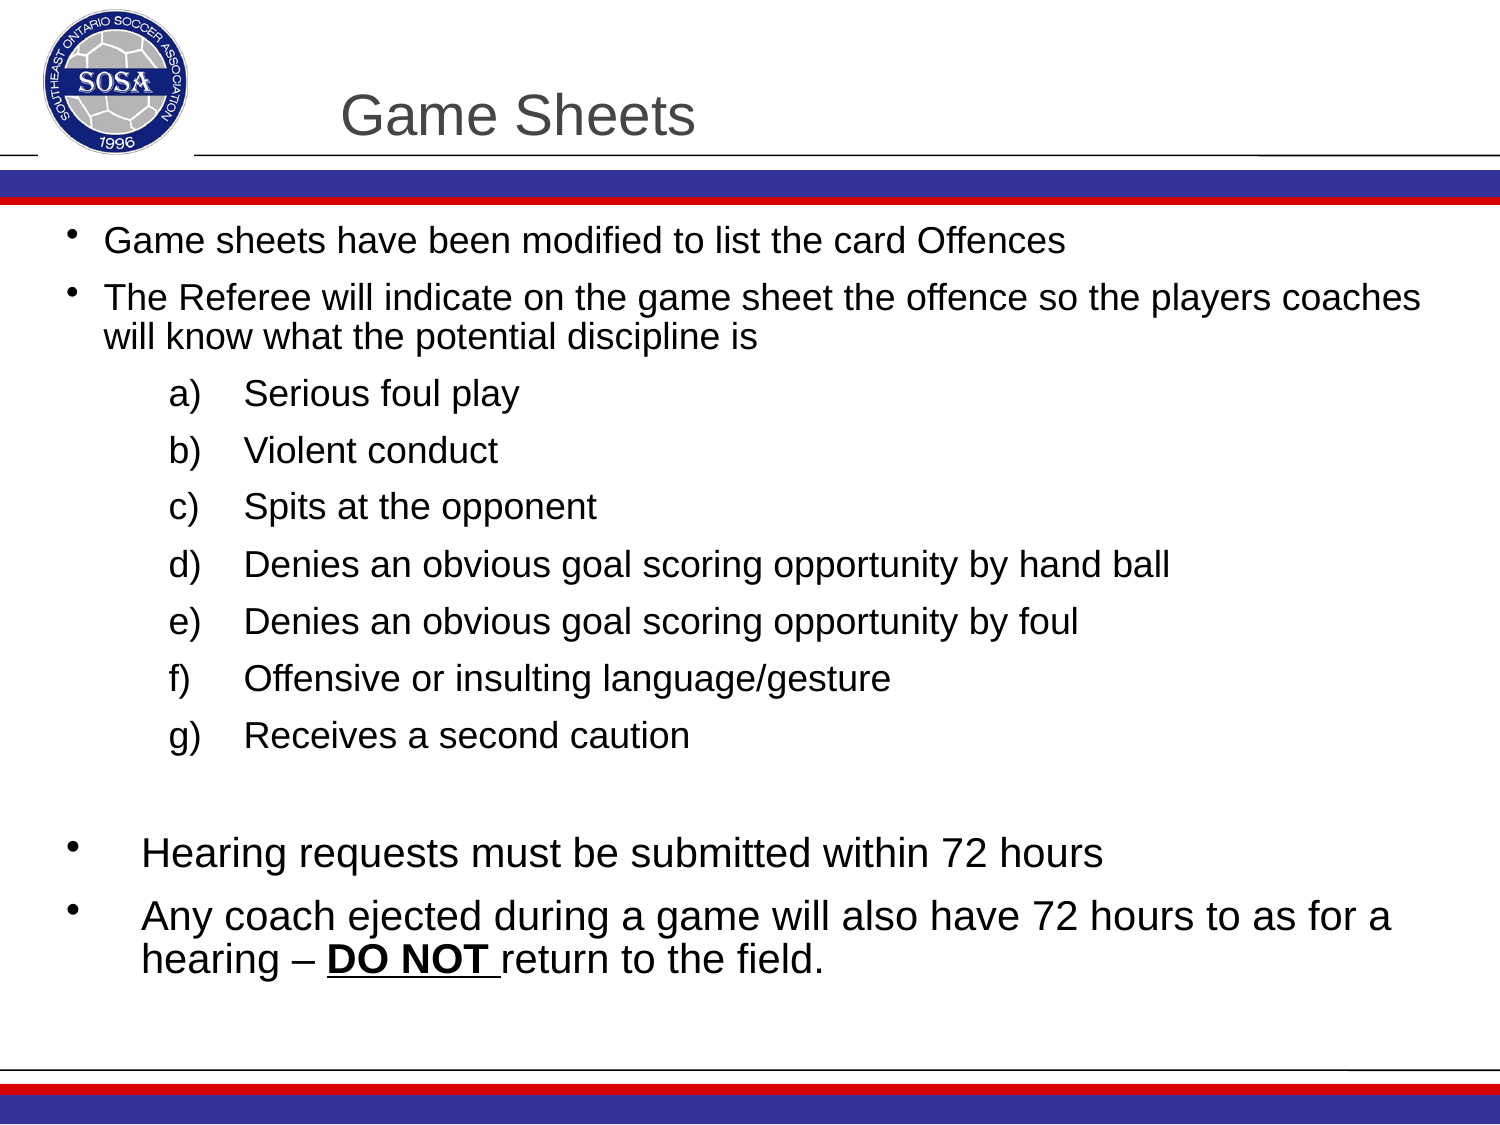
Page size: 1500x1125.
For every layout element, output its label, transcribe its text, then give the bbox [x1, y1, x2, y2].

title Game Sheets [325, 35, 1288, 155]
list Game sheets have been modified to list the card Offences The Referee will indicate on the game sheet the offence so the players coaches will know what the potential discipline is Serious foul play Violent conduct Spits at the opponent Denies an obvious goal scoring opportunity by hand ball Denies an obvious goal scoring opportunity by foul Offensive or insulting language/gesture Receives a second caution Hearing requests must be submitted within 72 hours Any coach ejected during a game will also have 72 hours to as for a hearing – DO NOT return to the field. [51, 215, 1485, 998]
picture [38, 7, 194, 157]
